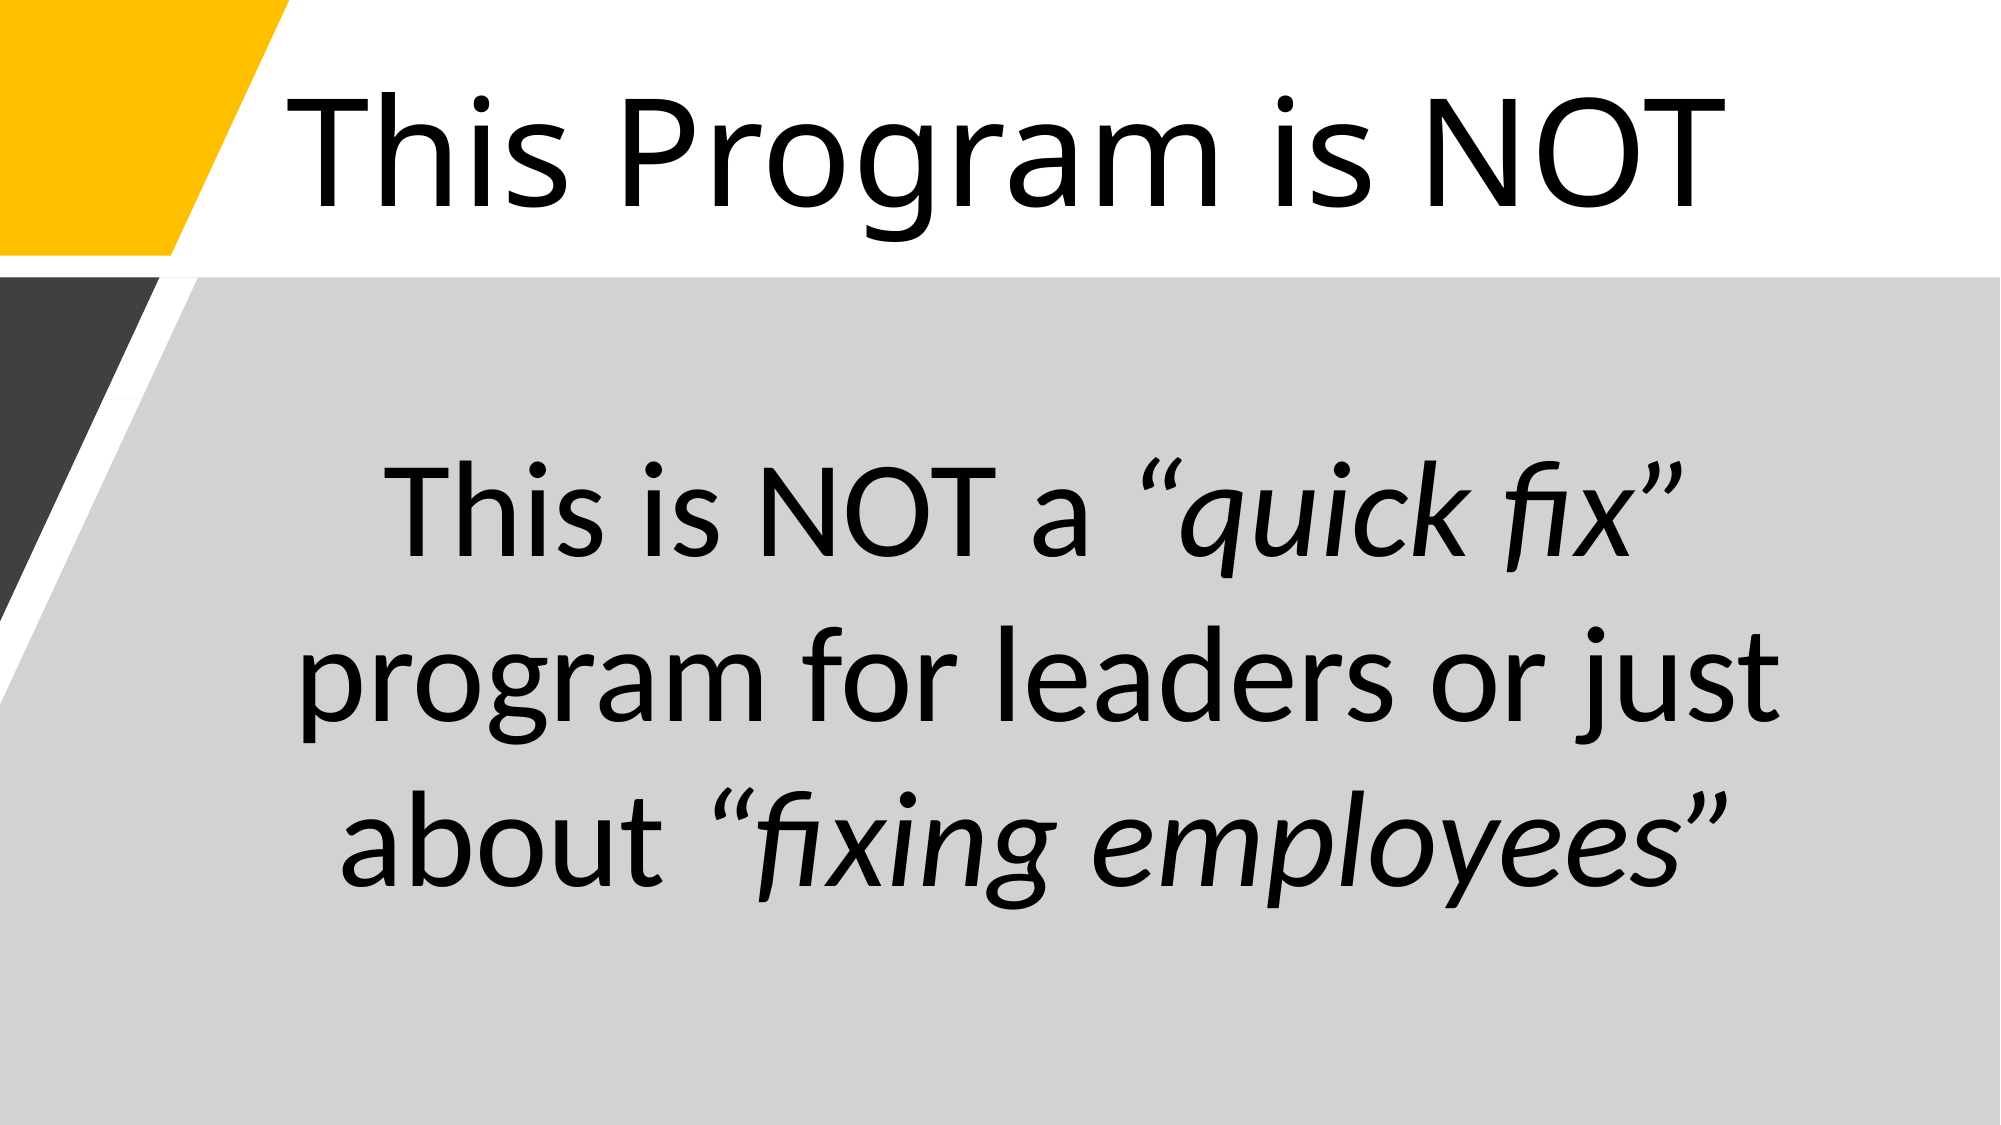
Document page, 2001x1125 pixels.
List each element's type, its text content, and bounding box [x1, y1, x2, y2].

text_box [0, 276, 2000, 1125]
text_box [0, 0, 291, 257]
text_box This is NOT a “quick fix” program for leaders or just about “fixing employees” [176, 411, 1902, 922]
text_box [0, 276, 162, 622]
title This Program is NOT [271, 60, 1808, 255]
